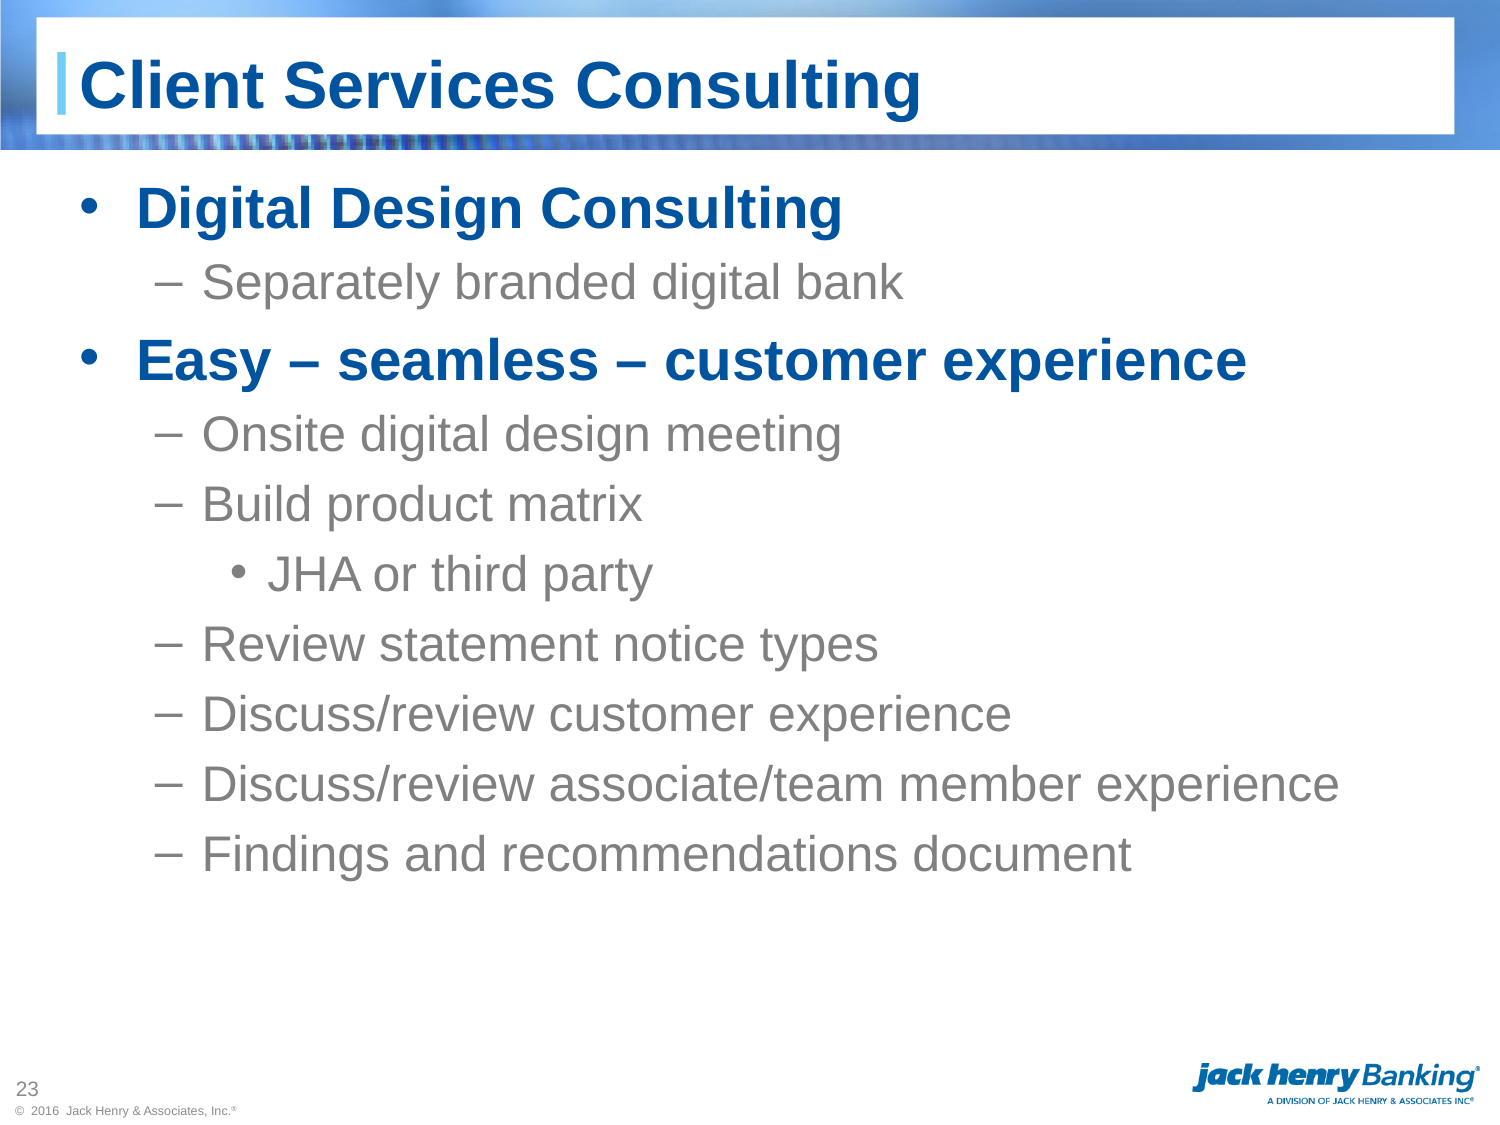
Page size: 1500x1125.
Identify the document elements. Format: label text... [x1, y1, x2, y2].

title Client Services Consulting [64, 46, 1415, 118]
footer © 2016 Jack Henry & Associates, Inc.® [0, 1098, 1500, 1123]
picture [1192, 1063, 1480, 1098]
slide_number 23 [0, 1071, 97, 1105]
picture [0, 0, 1500, 150]
list Digital Design Consulting Separately branded digital bank Easy – seamless – customer experience Onsite digital design meeting Build product matrix JHA or third party Review statement notice types Discuss/review customer experience Discuss/review associate/team member experience Findings and recommendations document [64, 162, 1415, 905]
